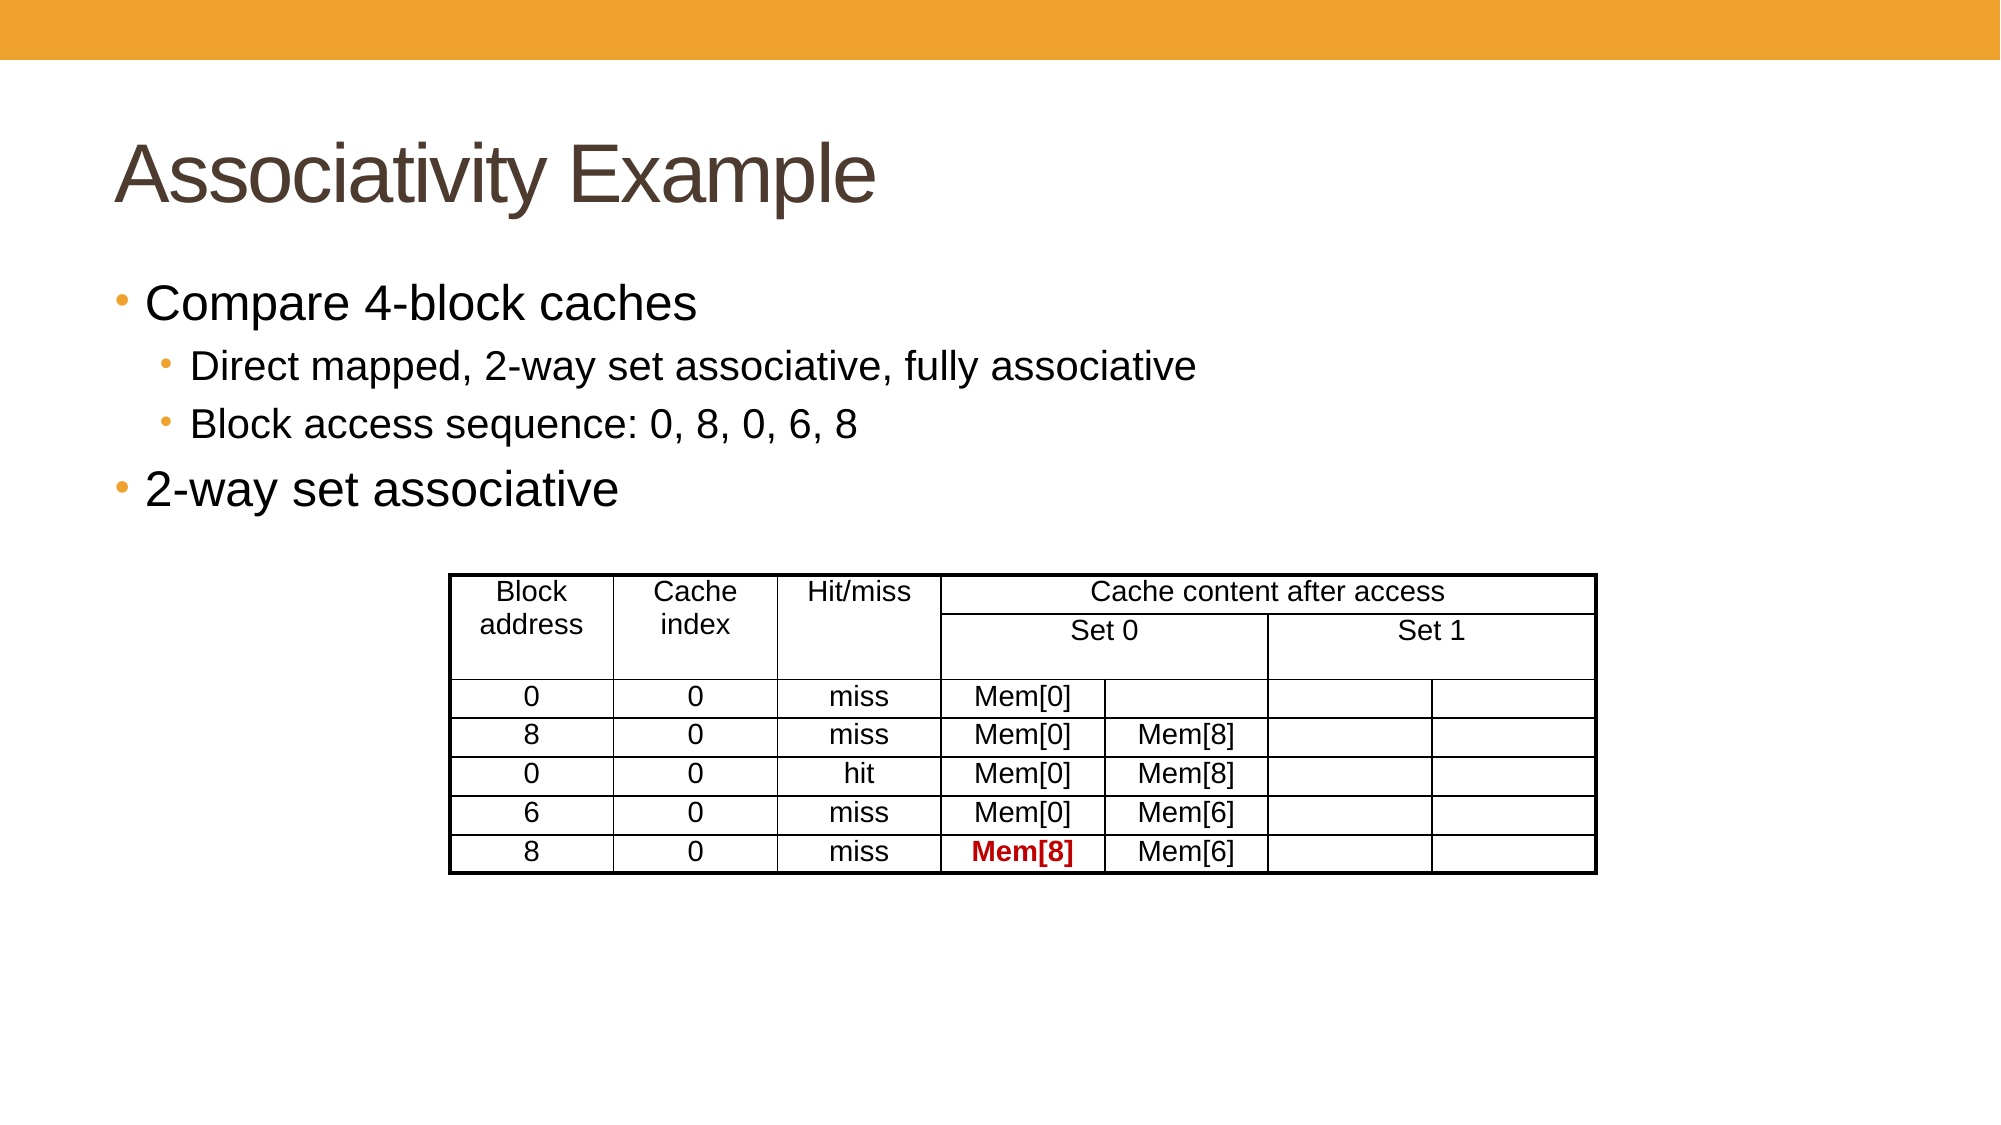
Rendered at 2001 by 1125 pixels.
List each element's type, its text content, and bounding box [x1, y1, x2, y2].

table_cell 0 [614, 680, 777, 717]
table_header Block address [452, 577, 613, 679]
table_cell [1269, 680, 1431, 717]
table_cell hit [778, 758, 940, 795]
table_cell [1433, 836, 1594, 871]
table_cell [1106, 680, 1267, 717]
table_cell Mem[0] [942, 680, 1104, 717]
table_cell miss [778, 719, 940, 756]
table_cell Mem[0] [942, 797, 1104, 834]
table_cell Set 0 [942, 615, 1267, 679]
table_cell 0 [614, 836, 777, 871]
list Compare 4-block caches Direct mapped, 2-way set associative, fully associative Block access sequence: 0, 8, 0, 6, 8 2-way set associative [99, 262, 1900, 1063]
table_cell [1269, 836, 1431, 871]
table_cell [1269, 797, 1431, 834]
table_cell Mem[6] [1106, 836, 1267, 871]
table_cell miss [778, 797, 940, 834]
table_cell Mem[8] [1106, 758, 1267, 795]
table_cell 0 [614, 758, 777, 795]
table_cell [1269, 758, 1431, 795]
table_cell Mem[8] [942, 836, 1104, 871]
title Associativity Example [99, 87, 1900, 250]
table_header Hit/miss [778, 577, 940, 679]
table_cell Mem[8] [1106, 719, 1267, 756]
table_cell 0 [614, 719, 777, 756]
table_cell Mem[6] [1106, 797, 1267, 834]
table_cell [1433, 758, 1594, 795]
table_cell 8 [452, 836, 613, 871]
table_header Cache index [614, 577, 777, 679]
table_cell Mem[0] [942, 758, 1104, 795]
table_cell [1433, 680, 1594, 717]
table_cell Mem[0] [942, 719, 1104, 756]
table_cell 0 [452, 758, 613, 795]
table_cell 8 [452, 719, 613, 756]
table_cell 6 [452, 797, 613, 834]
table_cell miss [778, 680, 940, 717]
table_cell [1269, 719, 1431, 756]
table_cell 0 [452, 680, 613, 717]
table_cell [1433, 719, 1594, 756]
table_cell miss [778, 836, 940, 871]
table_cell [1433, 797, 1594, 834]
table_header Cache content after access [942, 577, 1594, 613]
table_cell 0 [614, 797, 777, 834]
table_cell Set 1 [1269, 615, 1594, 679]
